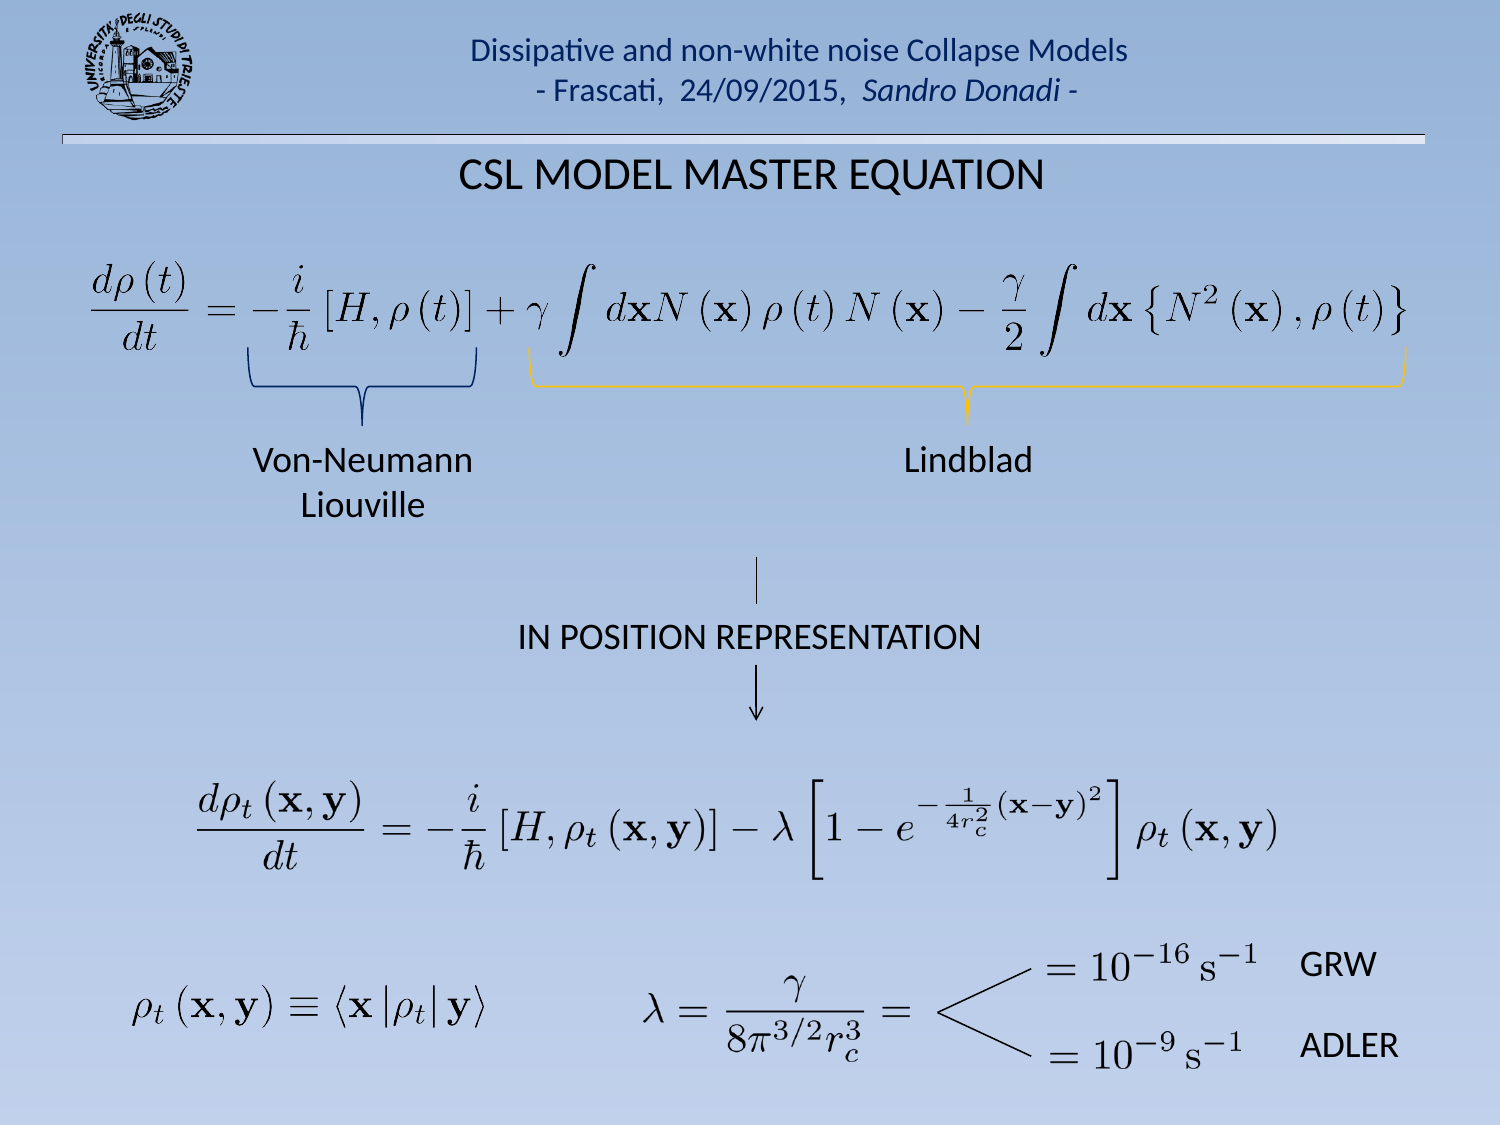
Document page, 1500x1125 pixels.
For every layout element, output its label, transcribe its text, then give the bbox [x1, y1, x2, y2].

text_box CSL MODEL MASTER EQUATION [43, 136, 1461, 206]
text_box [0, 556, 1500, 722]
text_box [132, 778, 1440, 1074]
picture [91, 261, 1406, 357]
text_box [218, 347, 508, 535]
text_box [62, 10, 1451, 144]
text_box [528, 347, 1406, 489]
